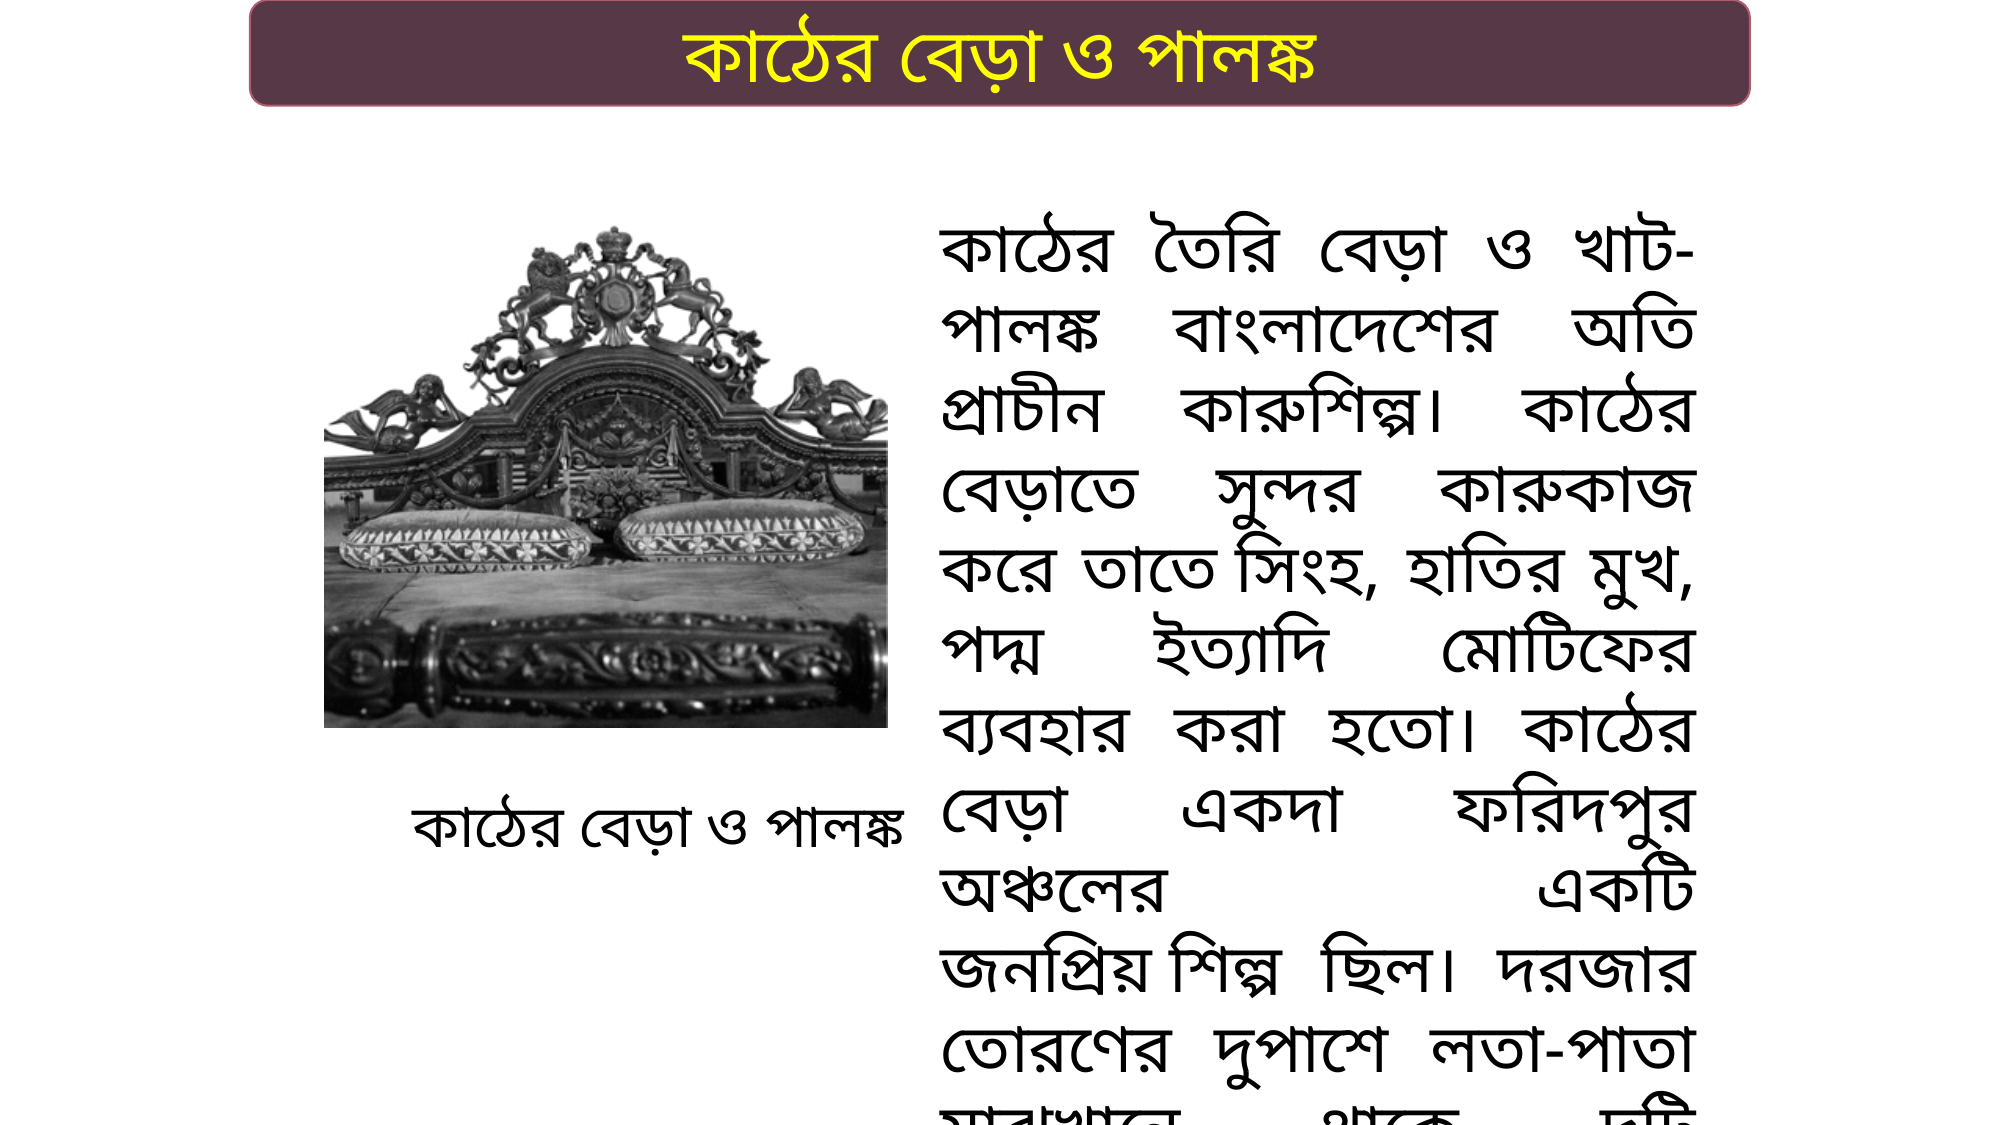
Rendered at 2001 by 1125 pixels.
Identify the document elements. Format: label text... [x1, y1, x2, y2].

text_box কাঠের বেড়া ও পালঙ্ক [248, 0, 1751, 107]
text_box কাঠের বেড়া ও পালঙ্ক [397, 781, 920, 867]
text_box কাঠের তৈরি বেড়া ও খাট-পালঙ্ক বাংলাদেশের অতি প্রাচীন কারুশিল্প। কাঠের বেড়াতে সুন্দর কারুকাজ করে তাতে সিংহ, হাতির মুখ, পদ্ম ইত্যাদি মোটিফের ব্যবহার করা হতো। কাঠের বেড়া একদা ফরিদপুর অঞ্চলের একটি জনপ্রিয় শিল্প ছিল। দরজার তোরণের দুপাশে লতা-পাতা মাঝখানে থাকে দুটি সিংহ। গ্রাম অঞ্চলে সচরাচর একজোড়া ময়ূর দিয়ে খাট-পালঙ্কের মাথার দিকের কাঠ অলংকৃতকরা হয়। [926, 198, 1712, 1125]
picture [324, 198, 888, 729]
